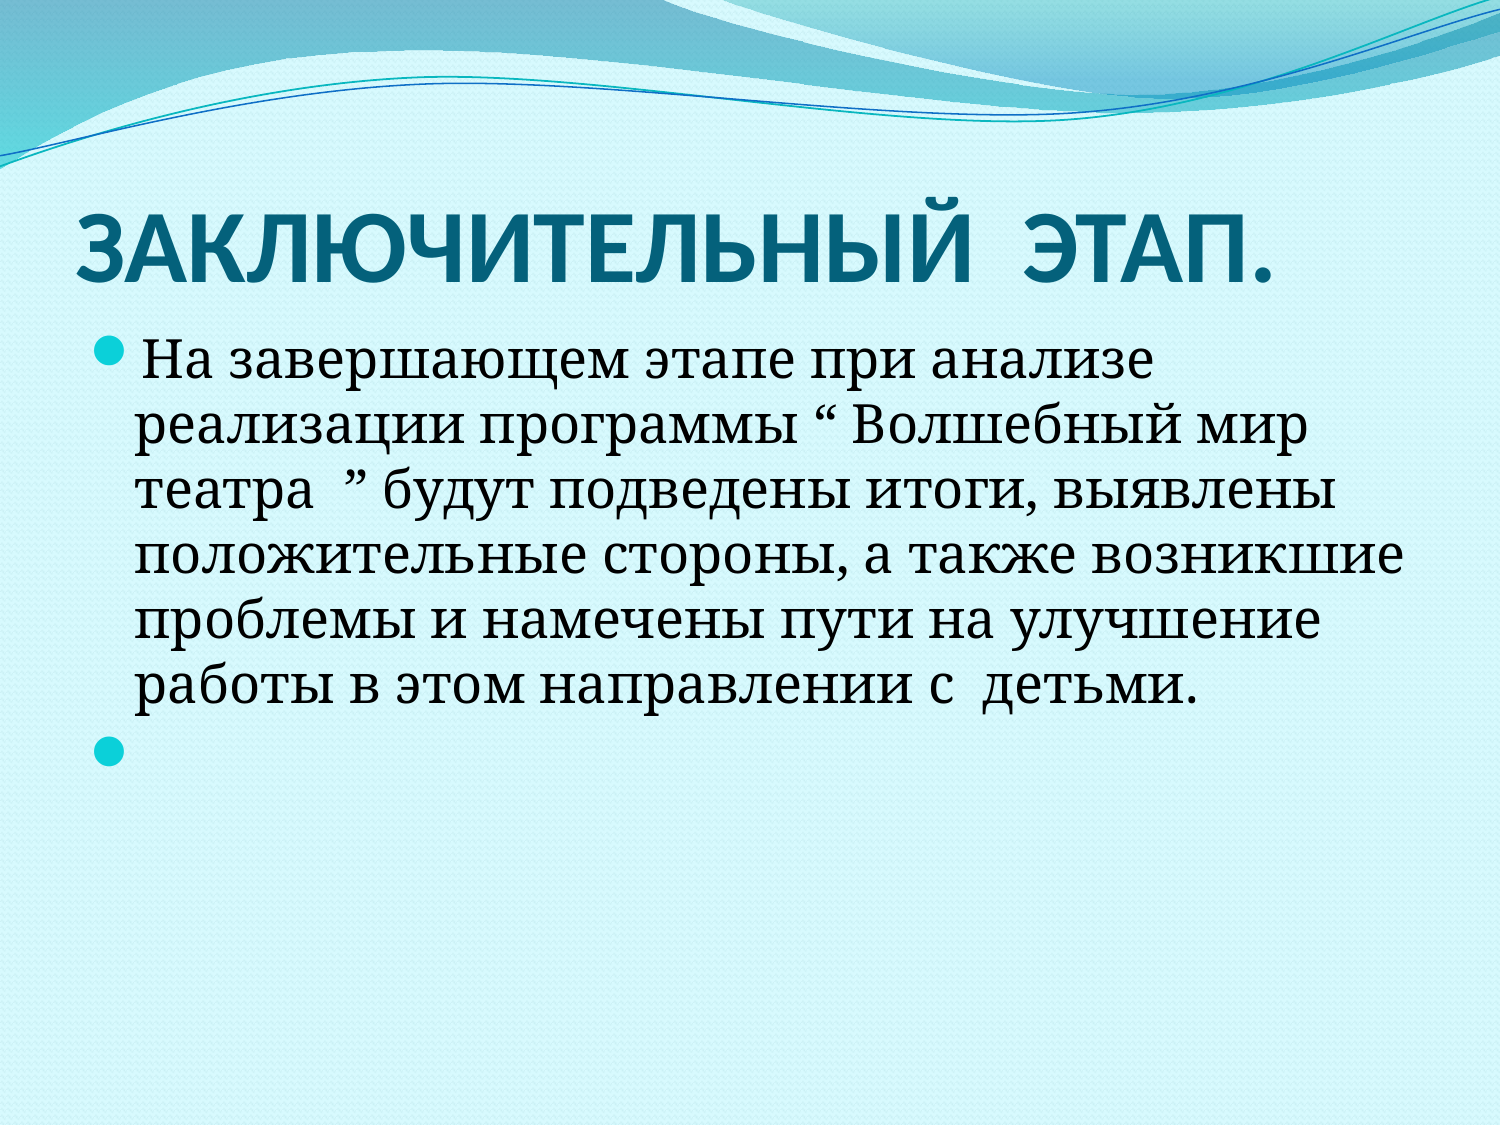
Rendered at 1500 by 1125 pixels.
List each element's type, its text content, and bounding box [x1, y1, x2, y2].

title ЗАКЛЮЧИТЕЛЬНЫЙ ЭТАП. [75, 115, 1425, 303]
list На завершающем этапе при анализе реализации программы “ Волшебный мир театра ” будут подведены итоги, выявлены положительные стороны, а также возникшие проблемы и намечены пути на улучшение работы в этом направлении с детьми. [75, 317, 1425, 1038]
